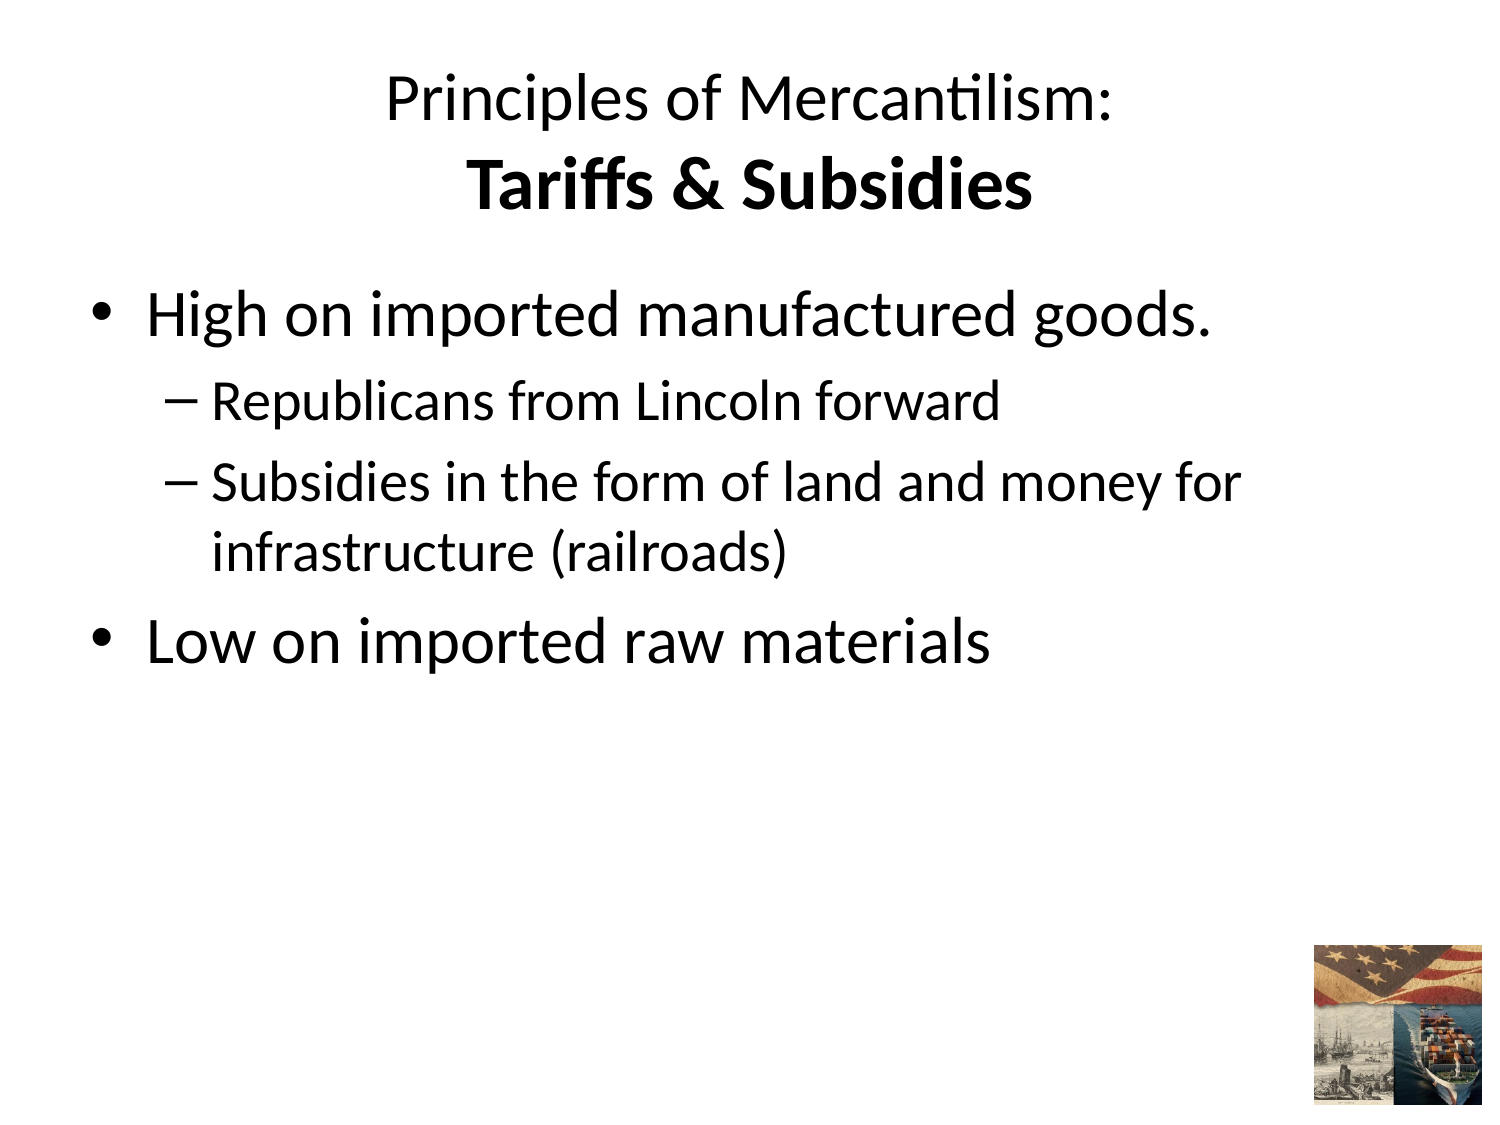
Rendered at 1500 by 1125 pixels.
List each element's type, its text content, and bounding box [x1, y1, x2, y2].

title Principles of Mercantilism: Tariffs & Subsidies [75, 45, 1425, 233]
picture [1314, 945, 1482, 1105]
list High on imported manufactured goods. Republicans from Lincoln forward Subsidies in the form of land and money for infrastructure (railroads) Low on imported raw materials [75, 262, 1425, 1005]
